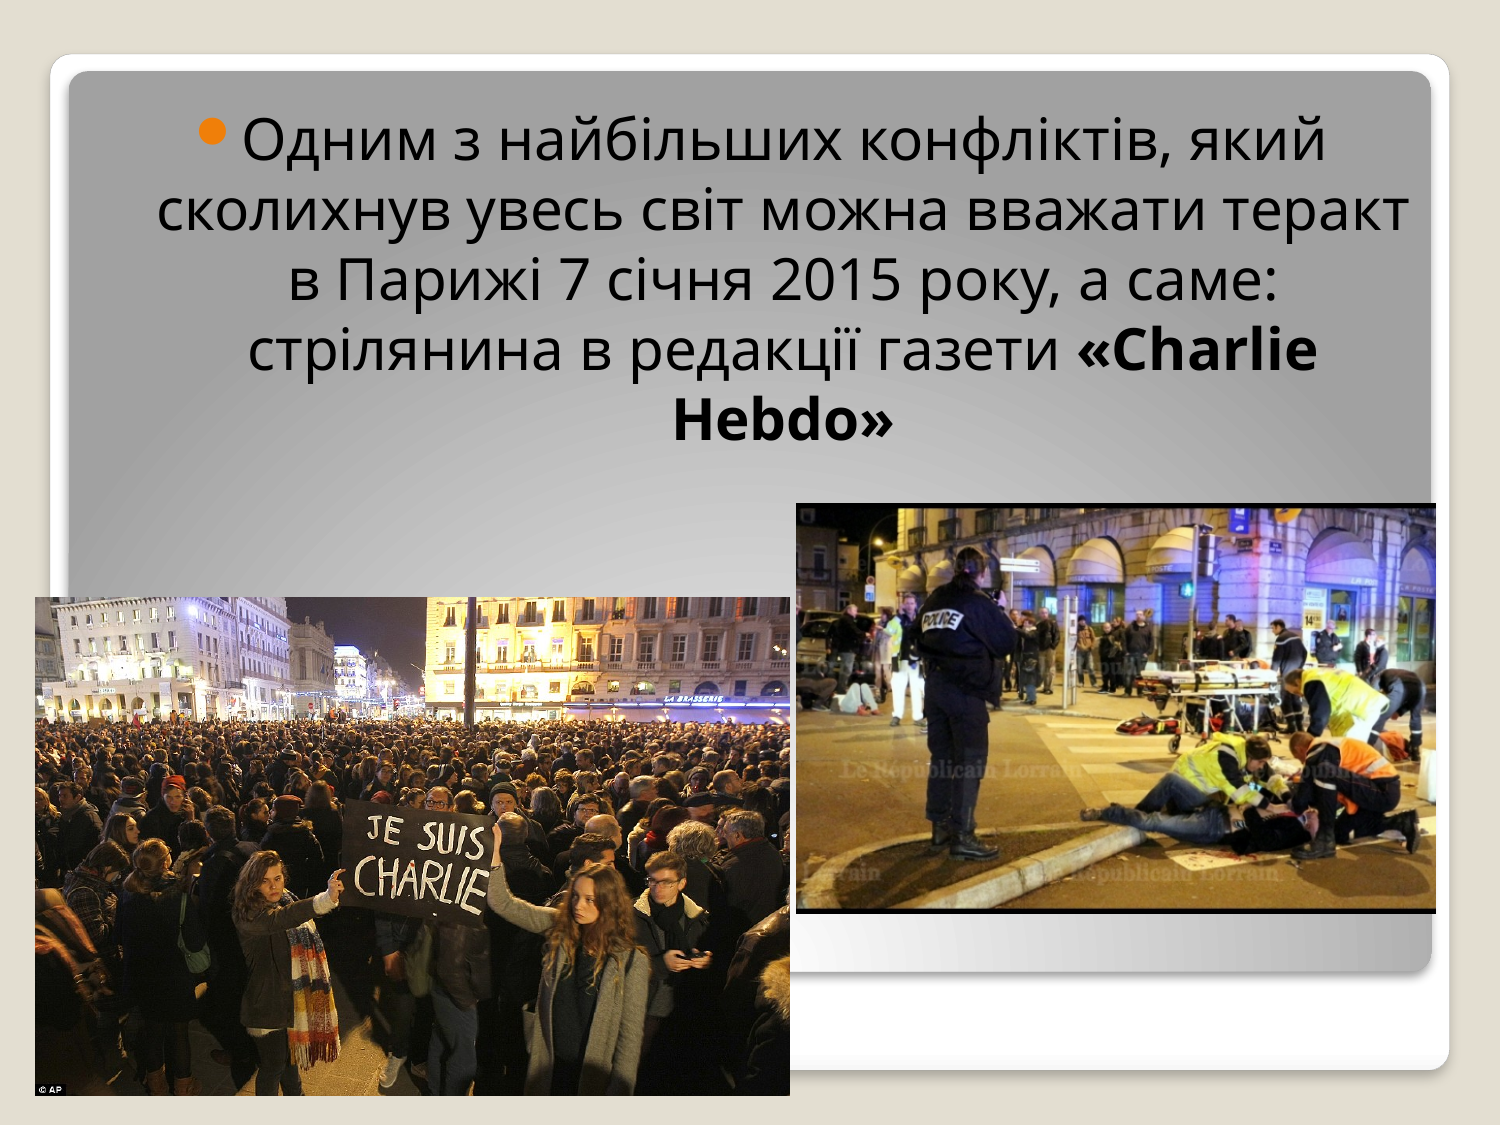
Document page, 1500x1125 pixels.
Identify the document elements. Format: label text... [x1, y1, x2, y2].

list Одним з найбільших конфліктів, який сколихнув увесь світ можна вважати теракт в Парижі 7 січня 2015 року, а саме: стрілянина в редакції газети «Charlie Hebdo» [82, 86, 1425, 597]
picture [34, 597, 791, 1097]
picture [796, 503, 1437, 915]
